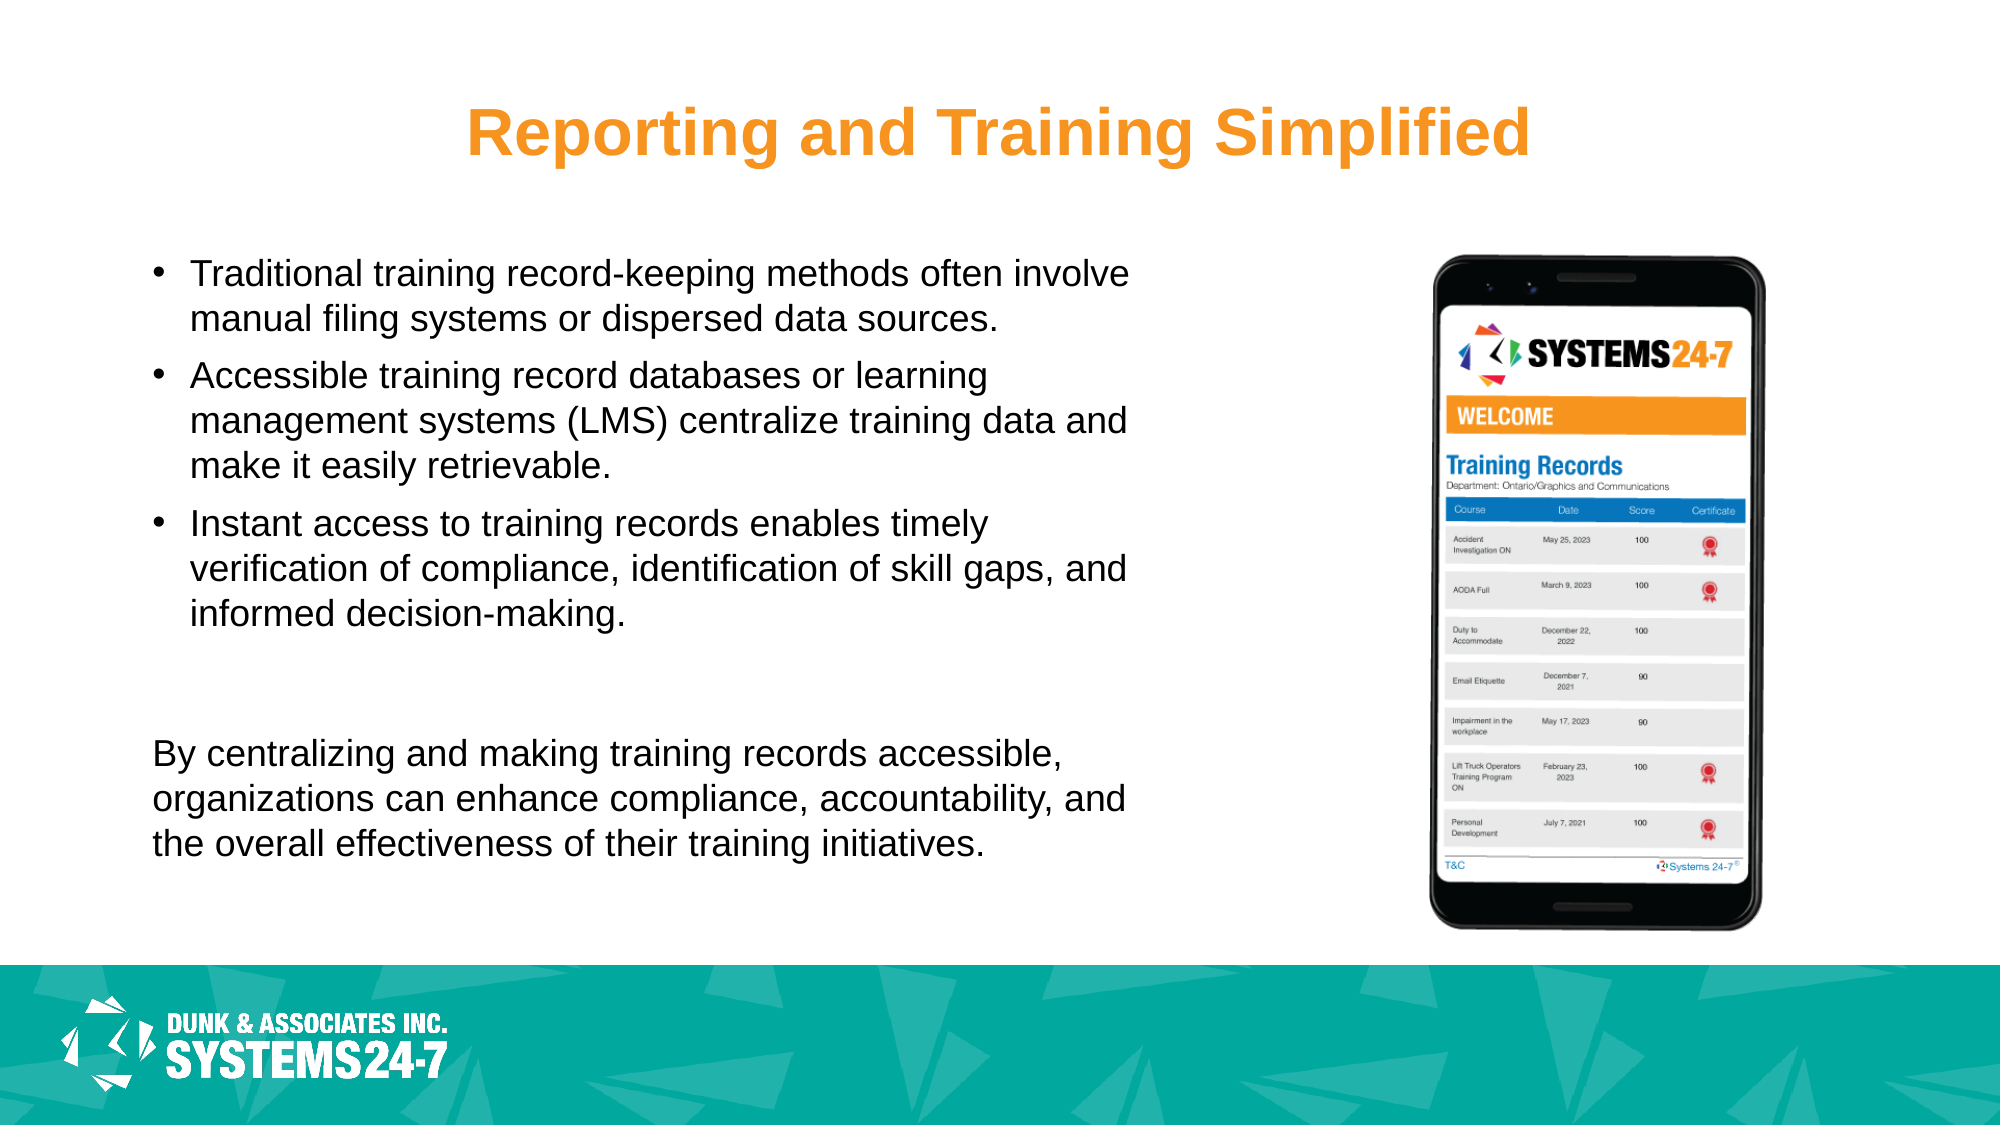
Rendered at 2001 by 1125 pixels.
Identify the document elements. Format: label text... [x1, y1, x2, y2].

picture [0, 965, 2000, 1125]
picture [1427, 241, 1771, 942]
title Reporting and Training Simplified [137, 59, 1863, 209]
list Traditional training record-keeping methods often involve manual filing systems or dispersed data sources. Accessible training record databases or learning management systems (LMS) centralize training data and make it easily retrievable. Instant access to training records enables timely verification of compliance, identification of skill gaps, and informed decision-making. By centralizing and making training records accessible, organizations can enhance compliance, accountability, and the overall effectiveness of their training initiatives. [137, 241, 1152, 944]
